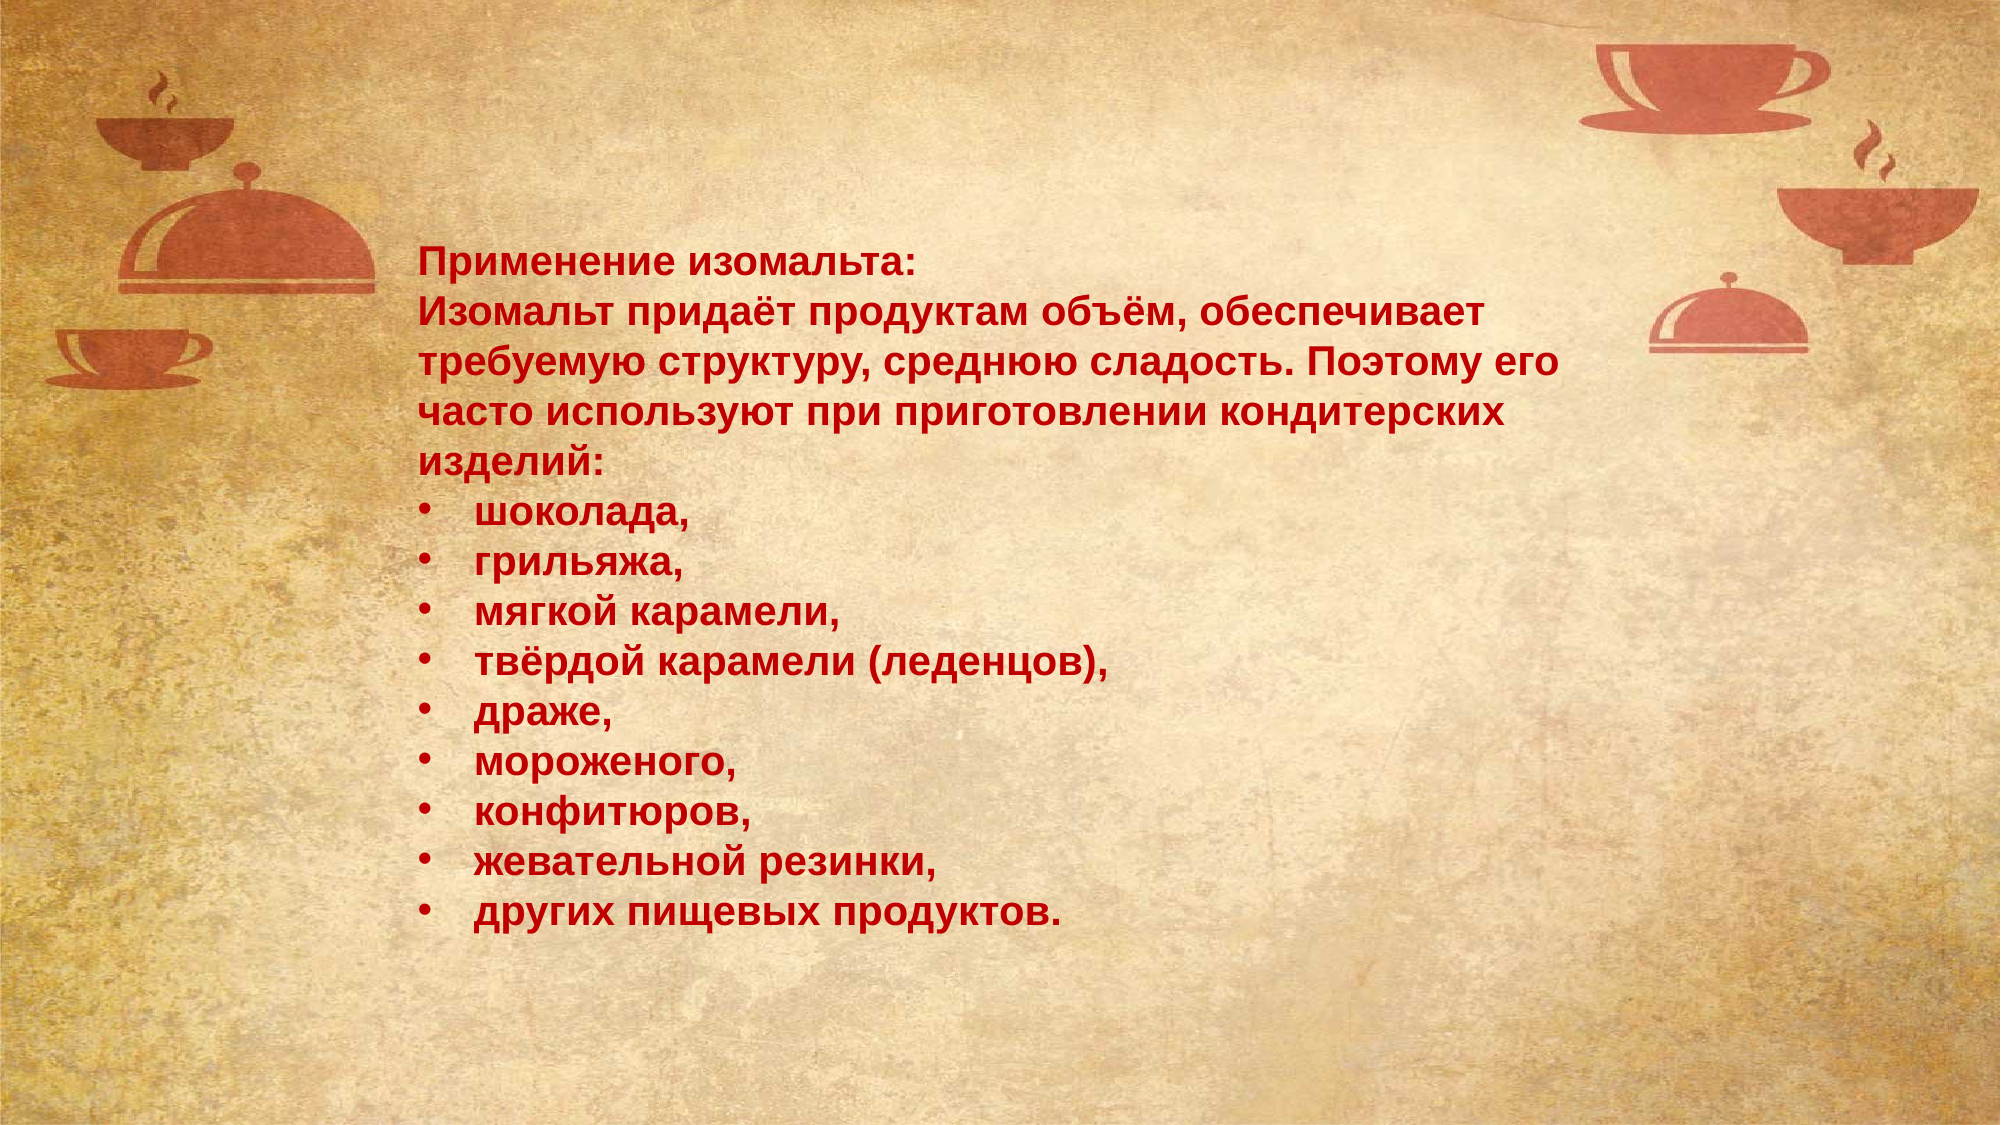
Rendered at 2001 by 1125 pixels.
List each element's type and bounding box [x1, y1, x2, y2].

list [0, 0, 2000, 1125]
